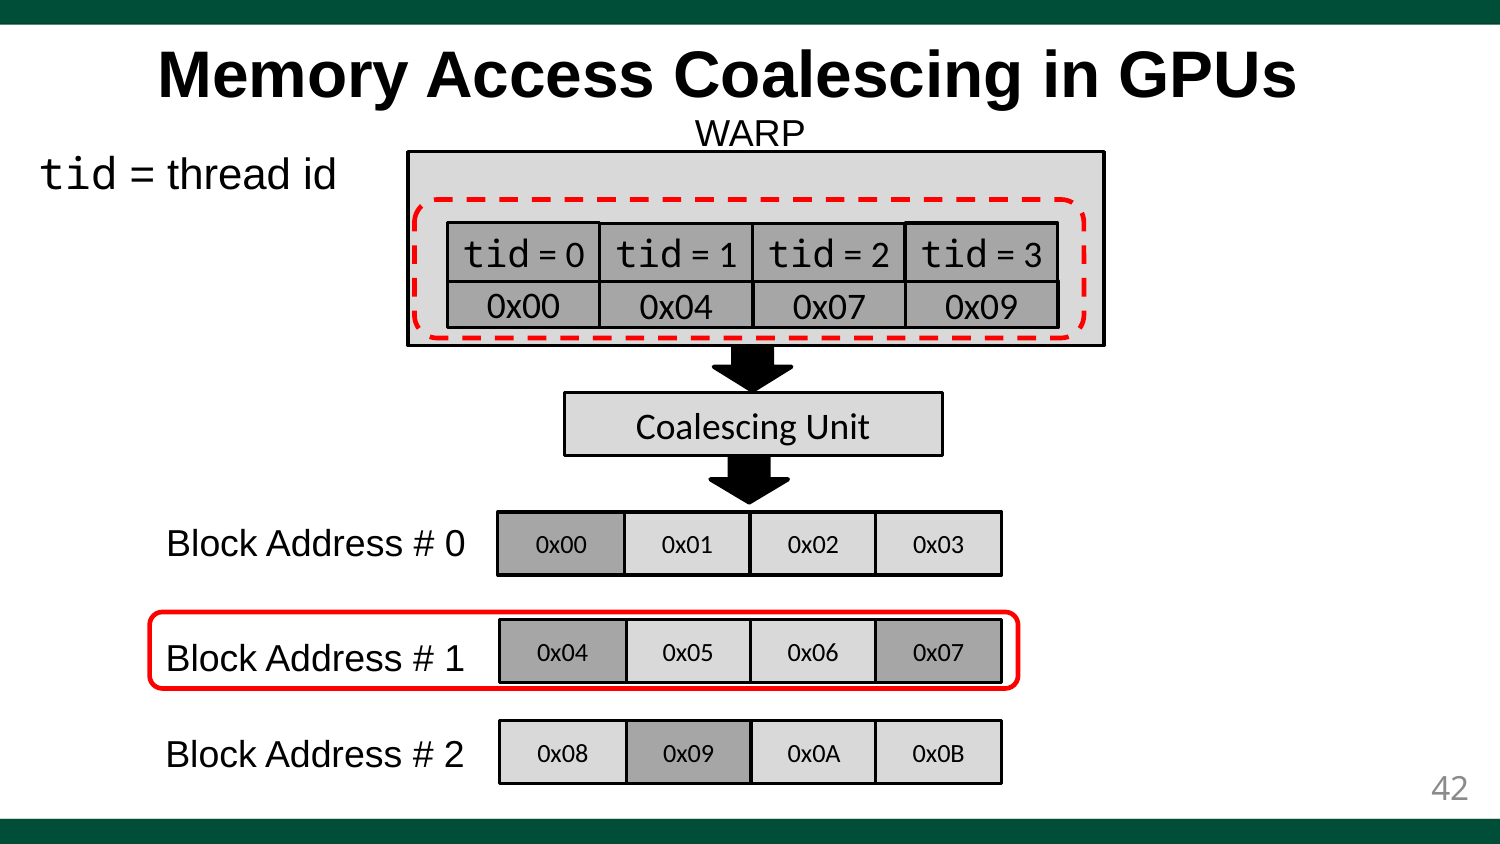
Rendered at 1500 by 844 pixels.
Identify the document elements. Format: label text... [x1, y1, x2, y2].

text_box tid = 2 [750, 221, 903, 283]
text_box [708, 454, 791, 505]
text_box Block Address # 1 [150, 626, 481, 686]
text_box 0x0A [749, 719, 874, 786]
text_box 0x00 [496, 510, 623, 577]
picture [0, 0, 1500, 844]
text_box Block Address # 0 [151, 511, 481, 572]
text_box Coalescing Unit [562, 391, 944, 458]
text_box [406, 150, 1106, 348]
text_box WARP [679, 101, 821, 162]
text_box tid = 0 [445, 221, 598, 283]
text_box 0x09 [624, 719, 749, 786]
text_box 0x01 [623, 510, 748, 577]
text_box [412, 197, 1087, 341]
text_box [711, 348, 794, 393]
text_box Block Address # 2 [150, 722, 480, 783]
slide_number 42 [1134, 766, 1485, 812]
text_box 0x03 [874, 510, 1004, 577]
text_box tid = 1 [598, 221, 750, 283]
text_box tid = thread id [23, 138, 353, 206]
text_box 0x0B [874, 719, 1004, 786]
title Memory Access Coalescing in GPUs [17, 1, 1483, 142]
text_box 0x08 [497, 719, 624, 786]
text_box 0x02 [748, 510, 874, 577]
text_box tid = 3 [903, 221, 1060, 283]
text_box [147, 609, 1021, 691]
